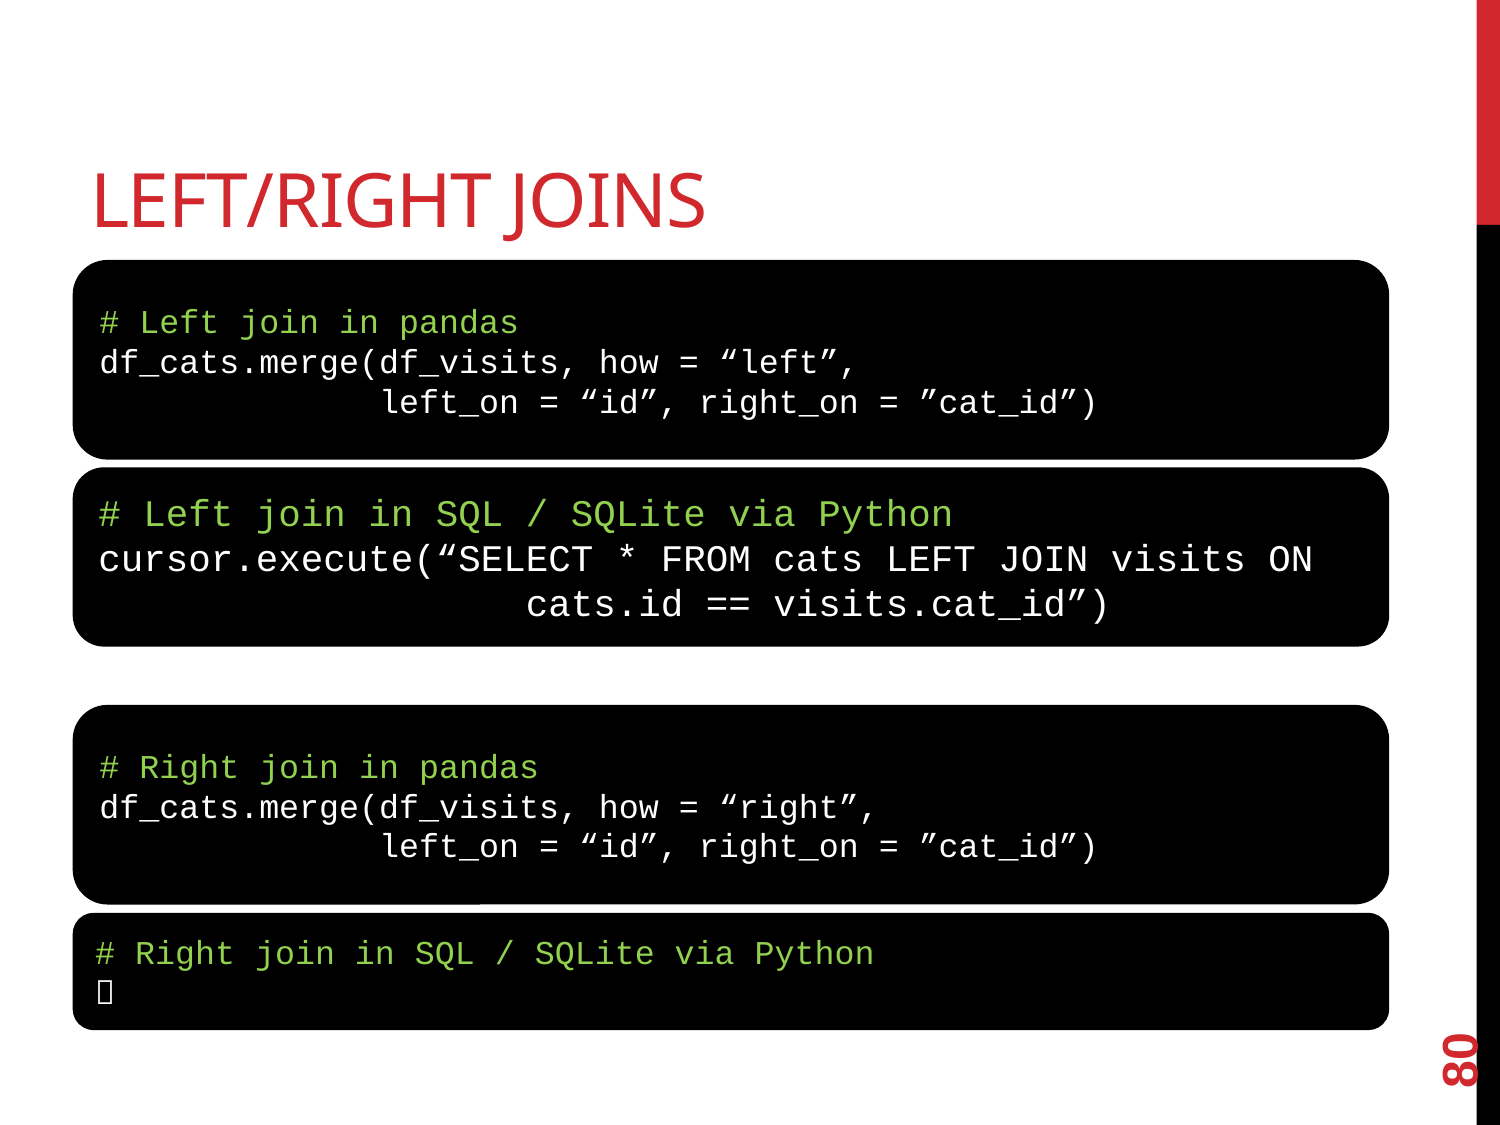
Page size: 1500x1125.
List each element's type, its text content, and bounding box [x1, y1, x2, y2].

slide_number 80 [1427, 887, 1488, 1104]
title Left/Right Joins [75, 25, 1025, 250]
text_box # Left join in pandas df_cats.merge(df_visits, how = “left”, left_on = “id”, right_on = ”cat_id”) [72, 259, 1390, 460]
text_box # Right join in SQL / SQLite via Python  [72, 912, 1390, 1031]
text_box # Left join in SQL / SQLite via Python cursor.execute(“SELECT * FROM cats LEFT JOIN visits ON cats.id == visits.cat_id”) [72, 467, 1390, 647]
text_box # Right join in pandas df_cats.merge(df_visits, how = “right”, left_on = “id”, right_on = ”cat_id”) [72, 704, 1390, 905]
